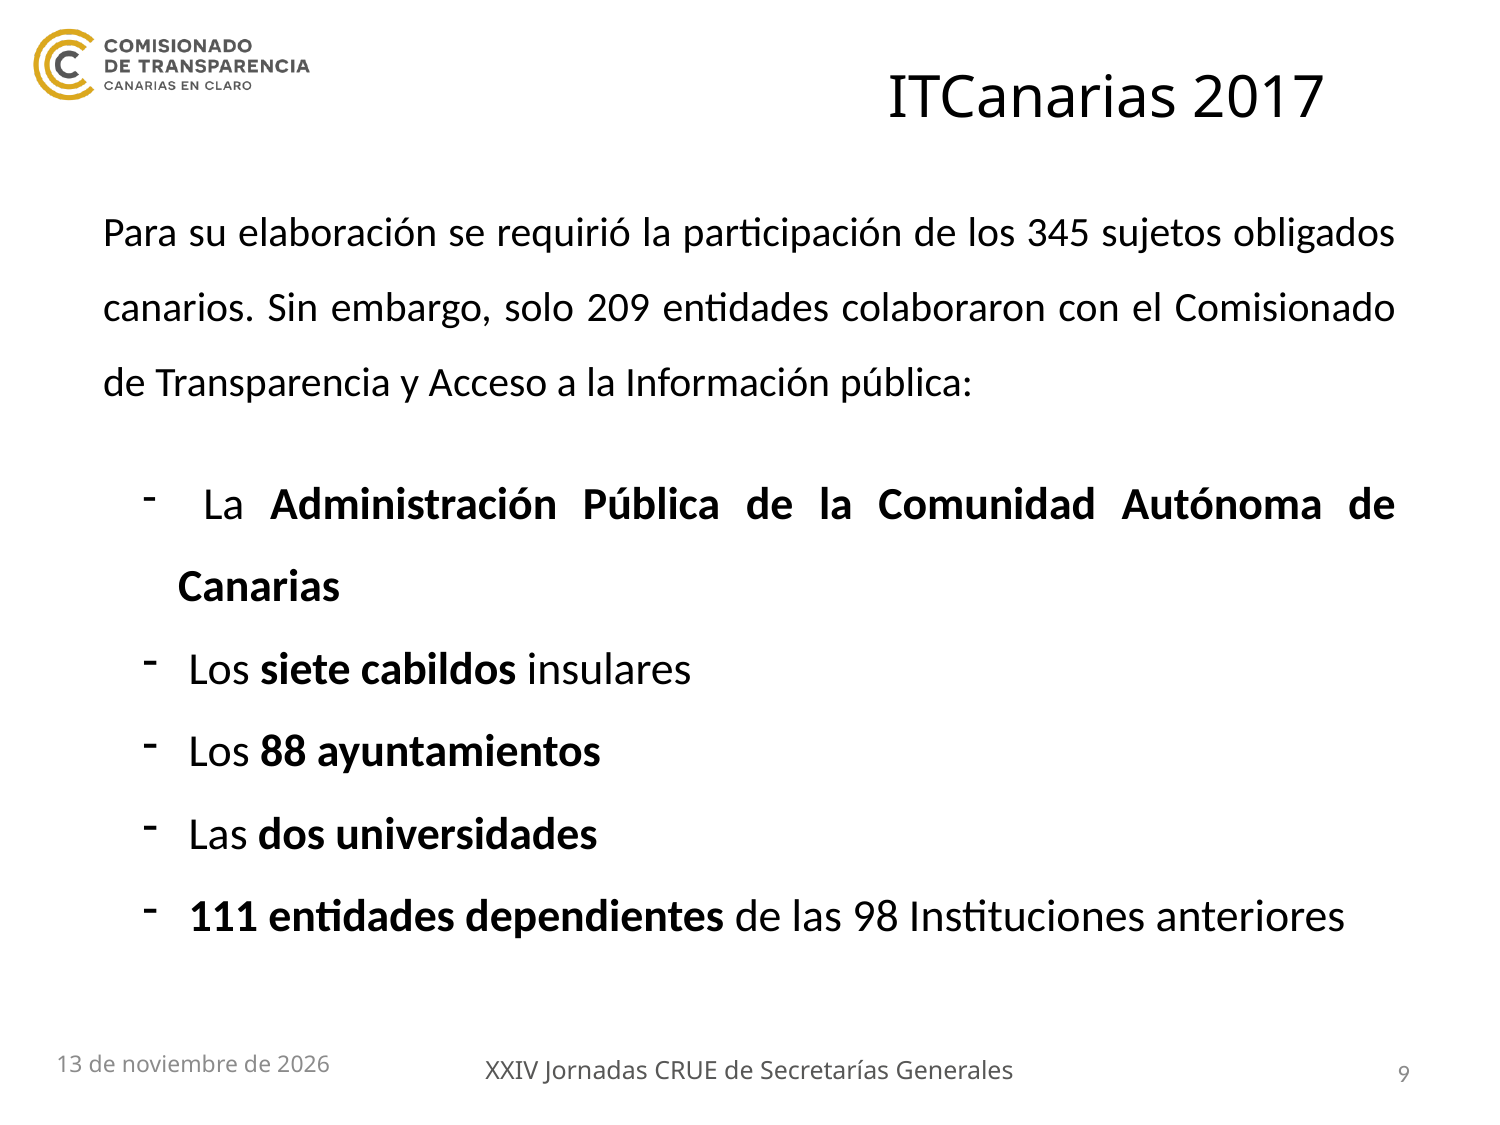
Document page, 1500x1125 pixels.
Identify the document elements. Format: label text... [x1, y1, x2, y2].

text_box ITCanarias 2017 [714, 0, 1500, 188]
text_box 9 [1340, 1042, 1425, 1103]
text_box Para su elaboración se requirió la participación de los 345 sujetos obligados canarios. Sin embargo, solo 209 entidades colaboraron con el Comisionado de Transparencia y Acceso a la Información pública: La Administración Pública de la Comunidad Autónoma de Canarias Los siete cabildos insulares Los 88 ayuntamientos Las dos universidades 111 entidades dependientes de las 98 Instituciones anteriores [88, 172, 1412, 949]
footer XXIV Jornadas CRUE de Secretarías Generales [454, 1046, 1046, 1094]
slide_number 23 de noviembre de 2018 [41, 1035, 392, 1095]
picture [17, 18, 331, 115]
